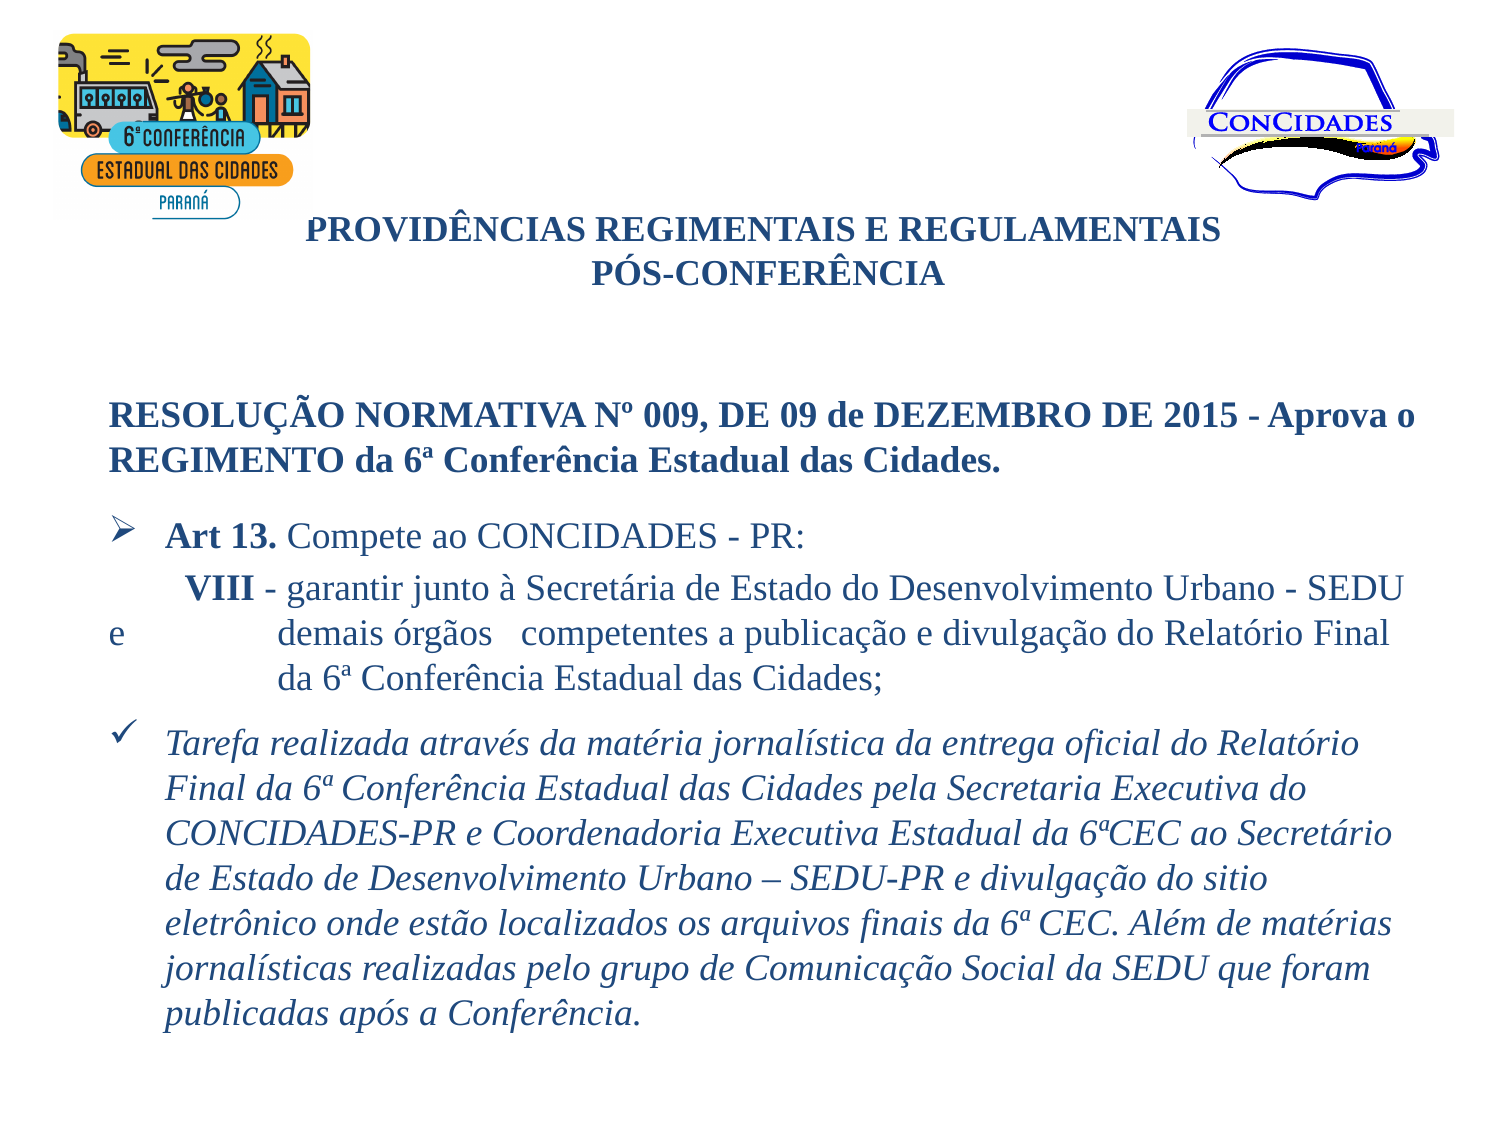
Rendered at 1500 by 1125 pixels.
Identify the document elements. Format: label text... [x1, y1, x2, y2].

picture [1186, 48, 1455, 203]
list RESOLUÇÃO NORMATIVA Nº 009, DE 09 de DEZEMBRO DE 2015 - Aprova o REGIMENTO da 6ª Conferência Estadual das Cidades. Art 13. Compete ao CONCIDADES - PR: VIII - garantir junto à Secretária de Estado do Desenvolvimento Urbano - SEDU e demais órgãos competentes a publicação e divulgação do Relatório Final da 6ª Conferência Estadual das Cidades; Tarefa realizada através da matéria jornalística da entrega oficial do Relatório Final da 6ª Conferência Estadual das Cidades pela Secretaria Executiva do CONCIDADES-PR e Coordenadoria Executiva Estadual da 6ªCEC ao Secretário de Estado de Desenvolvimento Urbano – SEDU-PR e divulgação do sitio eletrônico onde estão localizados os arquivos finais da 6ª CEC. Além de matérias jornalísticas realizadas pelo grupo de Comunicação Social da SEDU que foram publicadas após a Conferência. [93, 382, 1444, 1125]
picture [52, 30, 314, 221]
title PROVIDÊNCIAS REGIMENTAIS E REGULAMENTAIS PÓS-CONFERÊNCIA [289, 195, 1248, 382]
